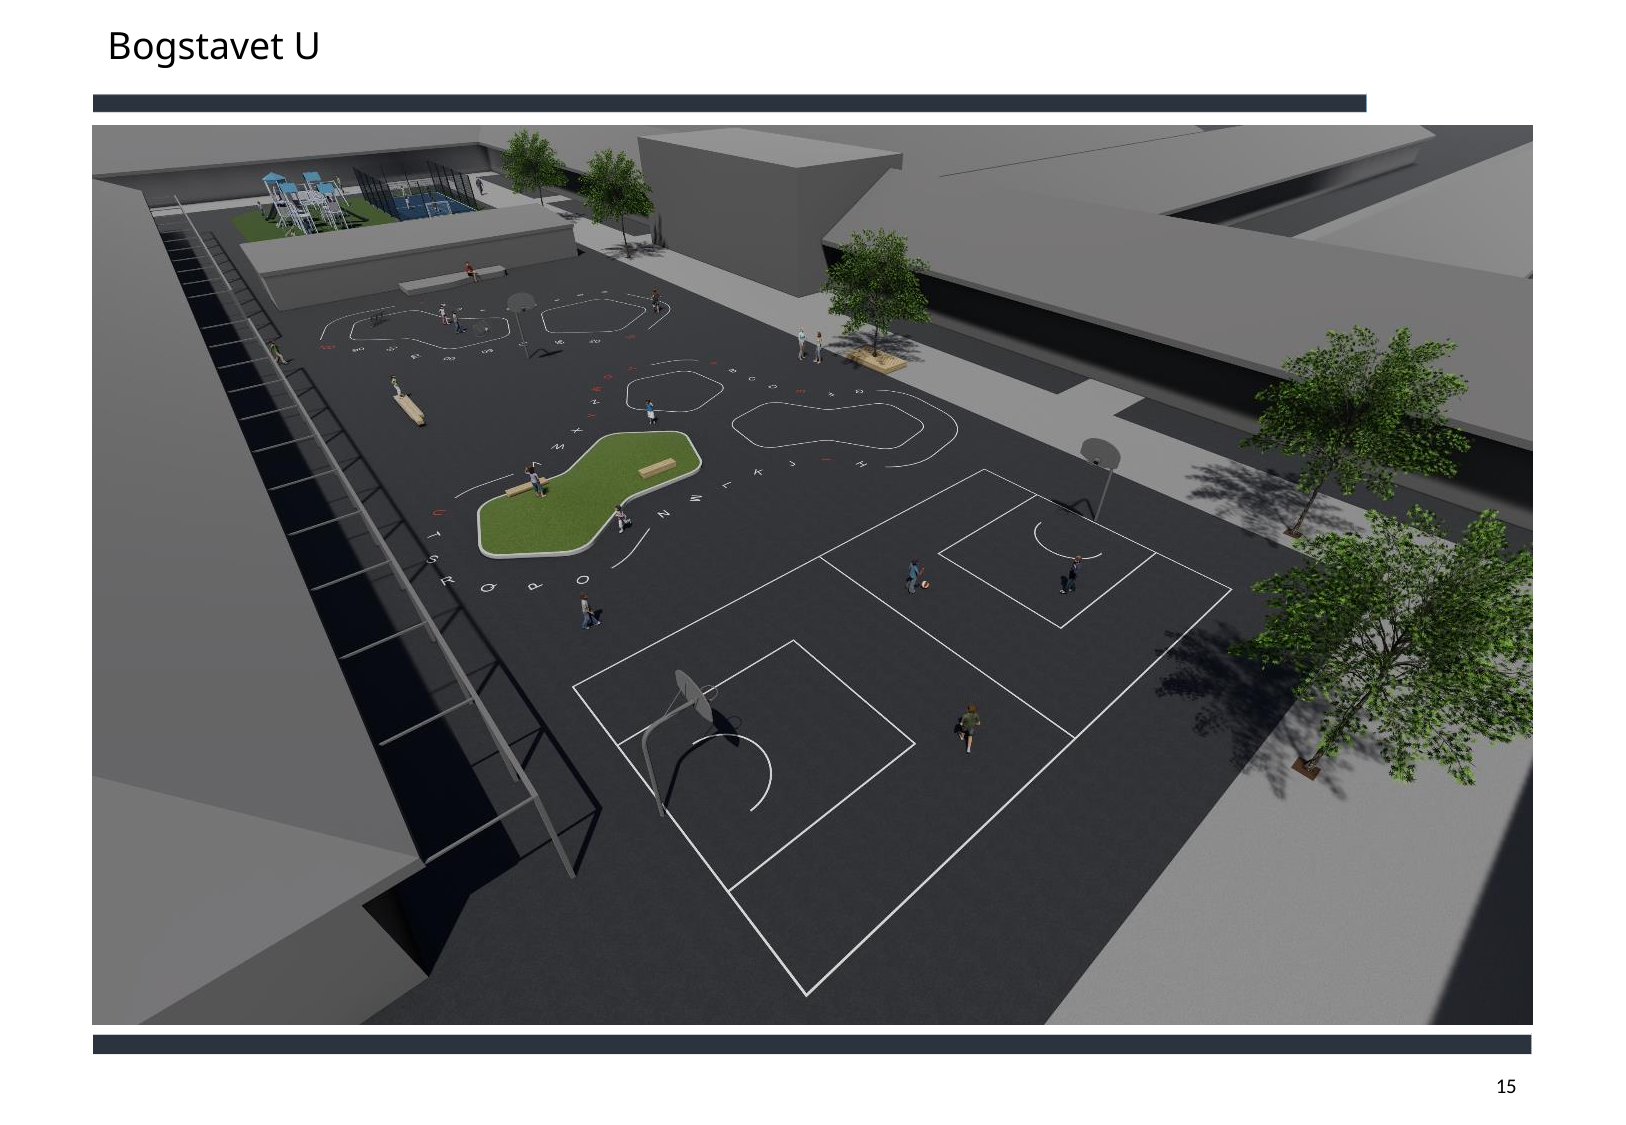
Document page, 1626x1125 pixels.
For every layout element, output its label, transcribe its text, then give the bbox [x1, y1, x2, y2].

picture [93, 93, 1367, 113]
title Bogstavet U [92, 13, 1191, 76]
picture [93, 1033, 1532, 1055]
picture [92, 125, 1533, 1025]
